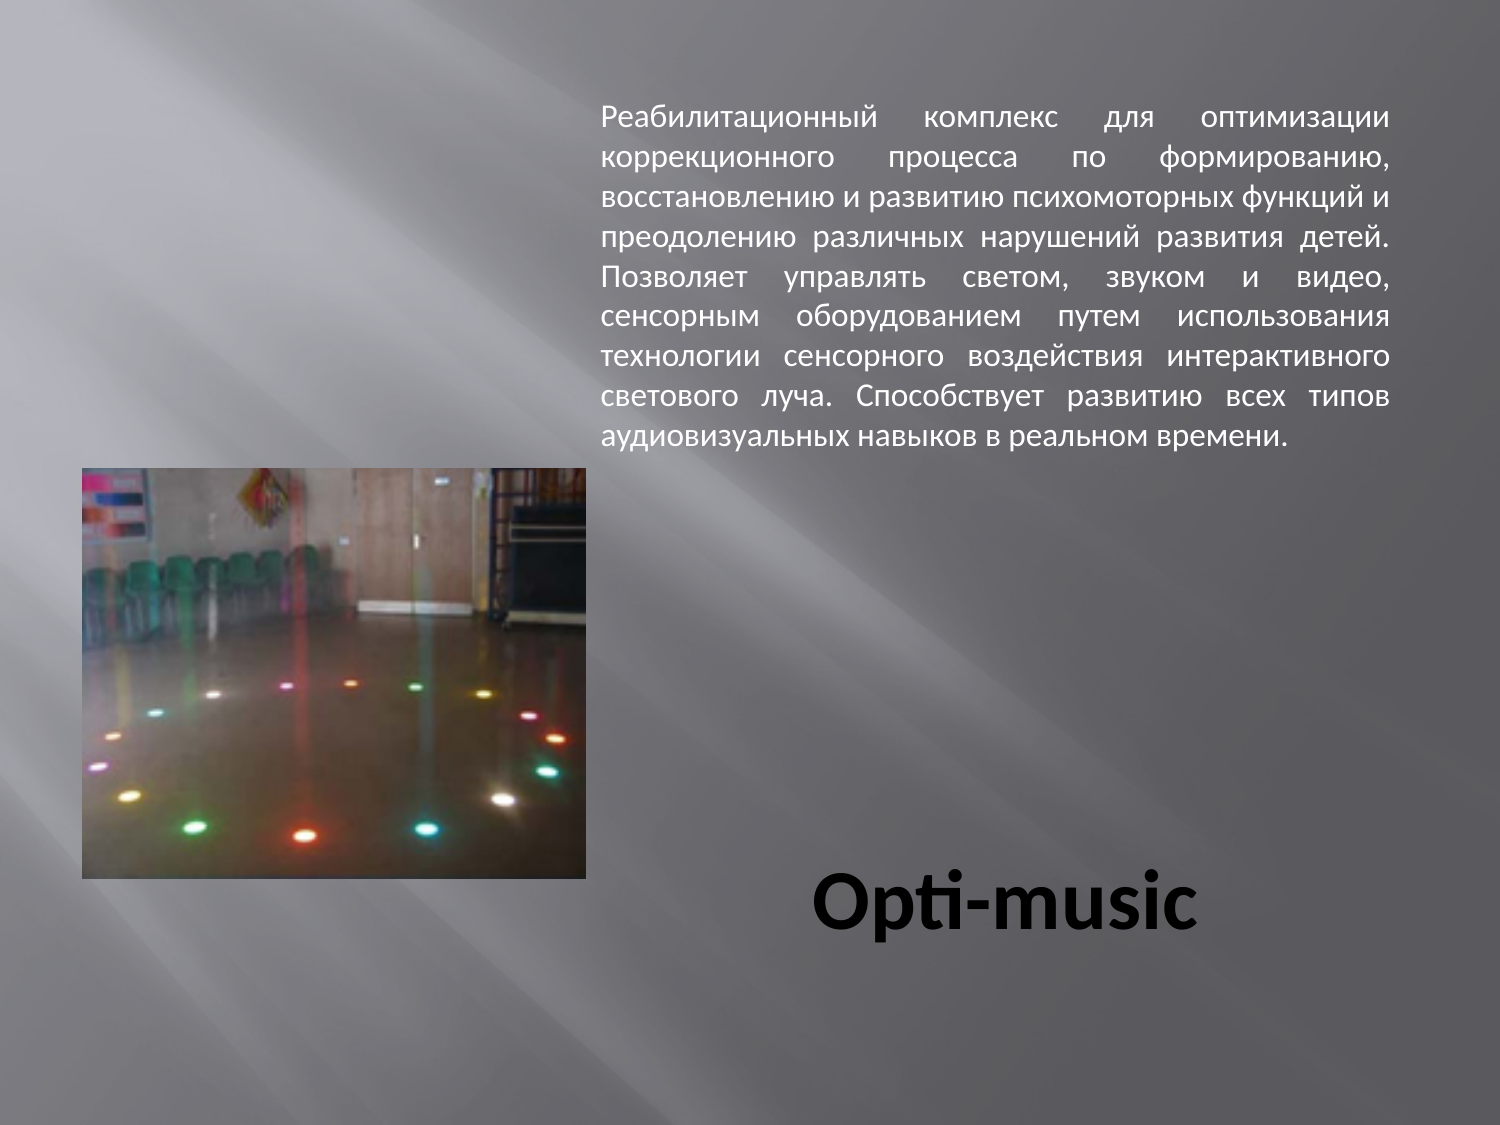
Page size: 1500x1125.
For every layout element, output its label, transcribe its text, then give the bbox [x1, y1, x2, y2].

title Opti-music [585, 817, 1425, 973]
picture [81, 468, 587, 880]
list Реабилитационный комплекс для оптимизации коррекционного процесса по формированию, восстановлению и развитию психомоторных функций и преодолению различных нарушений развития детей. Позволяет управлять светом, звуком и видео, сенсорным оборудованием путем использования технологии сенсорного воздействия интерактивного светового луча. Способствует развитию всех типов аудиовизуальных навыков в реальном времени. [585, 86, 1407, 774]
